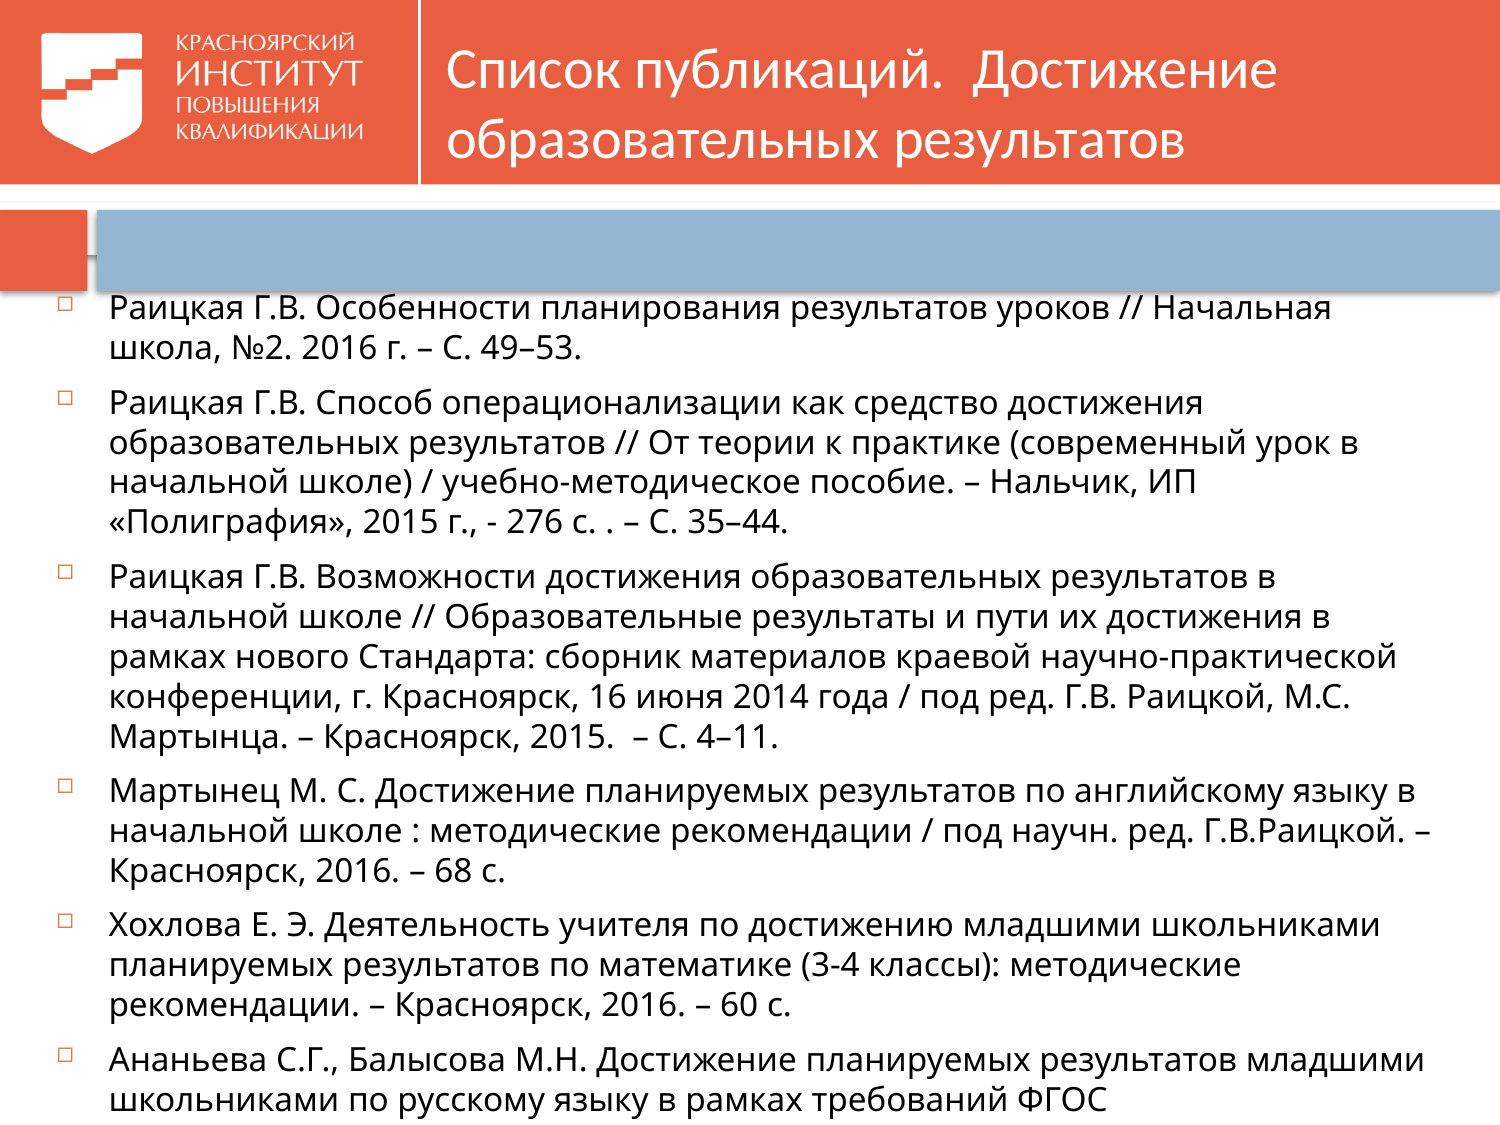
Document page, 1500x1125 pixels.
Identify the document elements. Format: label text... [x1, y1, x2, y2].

list Раицкая Г.В. Особенности планирования результатов уроков // Начальная школа, №2. 2016 г. – С. 49–53. Раицкая Г.В. Способ операционализации как средство достижения образовательных результатов // От теории к практике (современный урок в начальной школе) / учебно-методическое пособие. – Нальчик, ИП «Полиграфия», 2015 г., - 276 с. . – С. 35–44. Раицкая Г.В. Возможности достижения образовательных результатов в начальной школе // Образовательные результаты и пути их достижения в рамках нового Стандарта: сборник материалов краевой научно-практической конференции, г. Красноярск, 16 июня 2014 года / под ред. Г.В. Раицкой, М.С. Мартынца. – Красноярск, 2015. – С. 4–11. Мартынец М. С. Достижение планируемых результатов по английскому языку в начальной школе : методические рекомендации / под научн. ред. Г.В.Раицкой. – Красноярск, 2016. – 68 с. Хохлова Е. Э. Деятельность учителя по достижению младшими школьниками планируемых результатов по математике (3-4 классы): методические рекомендации. – Красноярск, 2016. – 60 с. Ананьева С.Г., Балысова М.Н. Достижение планируемых результатов младшими школьниками по русскому языку в рамках требований ФГОС НОО: методические рекомендации / под научн. ред. Г.В.Раицкой. – Красноярск, 2017. – 48 с. [41, 278, 1459, 1094]
title Список публикаций. Достижение образовательных результатов [430, 19, 1438, 182]
picture [0, 0, 408, 177]
